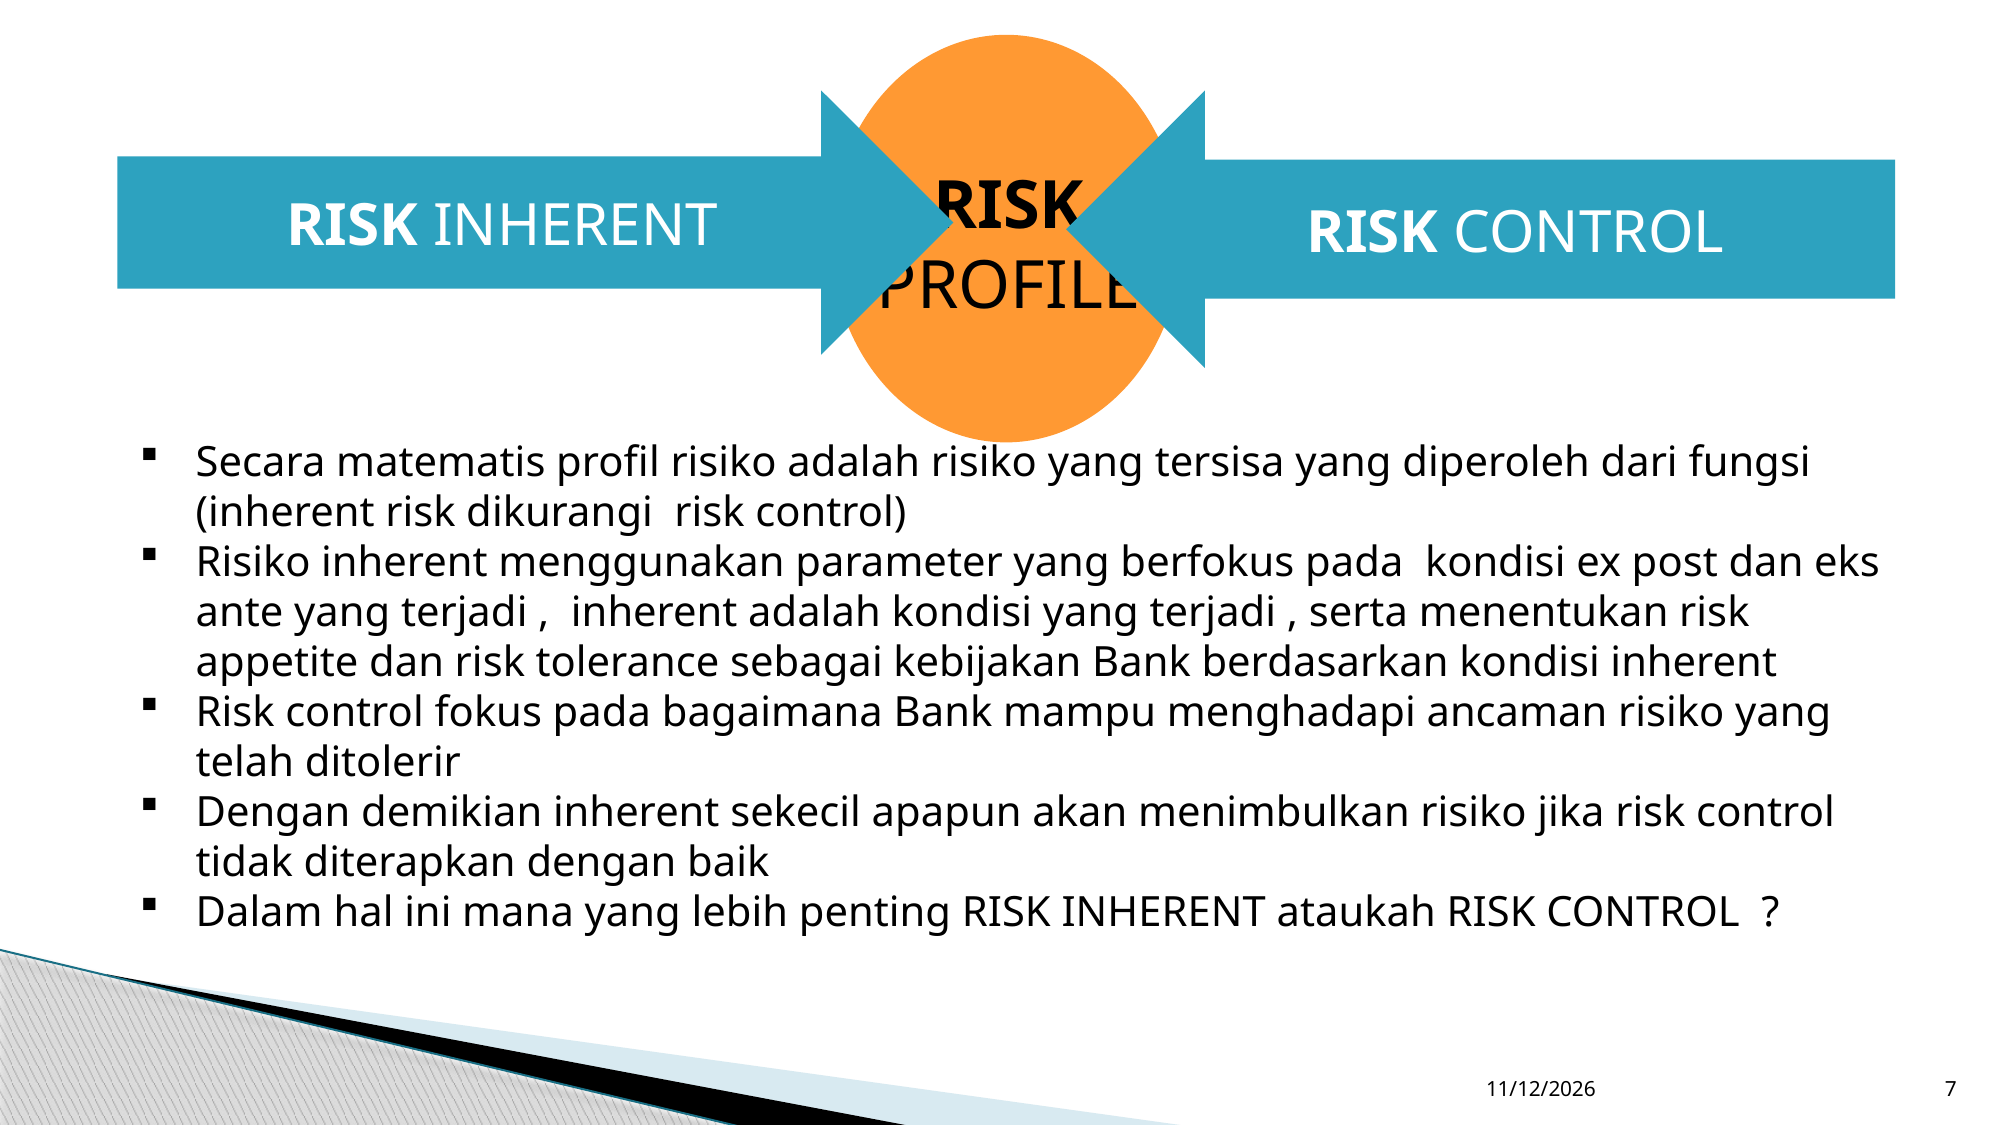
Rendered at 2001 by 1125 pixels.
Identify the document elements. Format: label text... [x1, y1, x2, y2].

slide_number 7 [1892, 1051, 1972, 1112]
text_box RISK PROFILE [861, 154, 1158, 329]
text_box [847, 323, 1166, 427]
text_box RISK CONTROL [1061, 85, 1900, 373]
text_box [858, 30, 1159, 154]
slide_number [1471, 1051, 1892, 1112]
text_box Secara matematis profil risiko adalah risiko yang tersisa yang diperoleh dari fungsi (inherent risk dikurangi risk control) Risiko inherent menggunakan parameter yang berfokus pada kondisi ex post dan eks ante yang terjadi , inherent adalah kondisi yang terjadi , serta menentukan risk appetite dan risk tolerance sebagai kebijakan Bank berdasarkan kondisi inherent Risk control fokus pada bagaimana Bank mampu menghadapi ancaman risiko yang telah ditolerir Dengan demikian inherent sekecil apapun akan menimbulkan risiko jika risk control tidak diterapkan dengan baik Dalam hal ini mana yang lebih penting RISK INHERENT ataukah RISK CONTROL ? [125, 427, 1904, 943]
text_box RISK INHERENT [112, 85, 958, 360]
